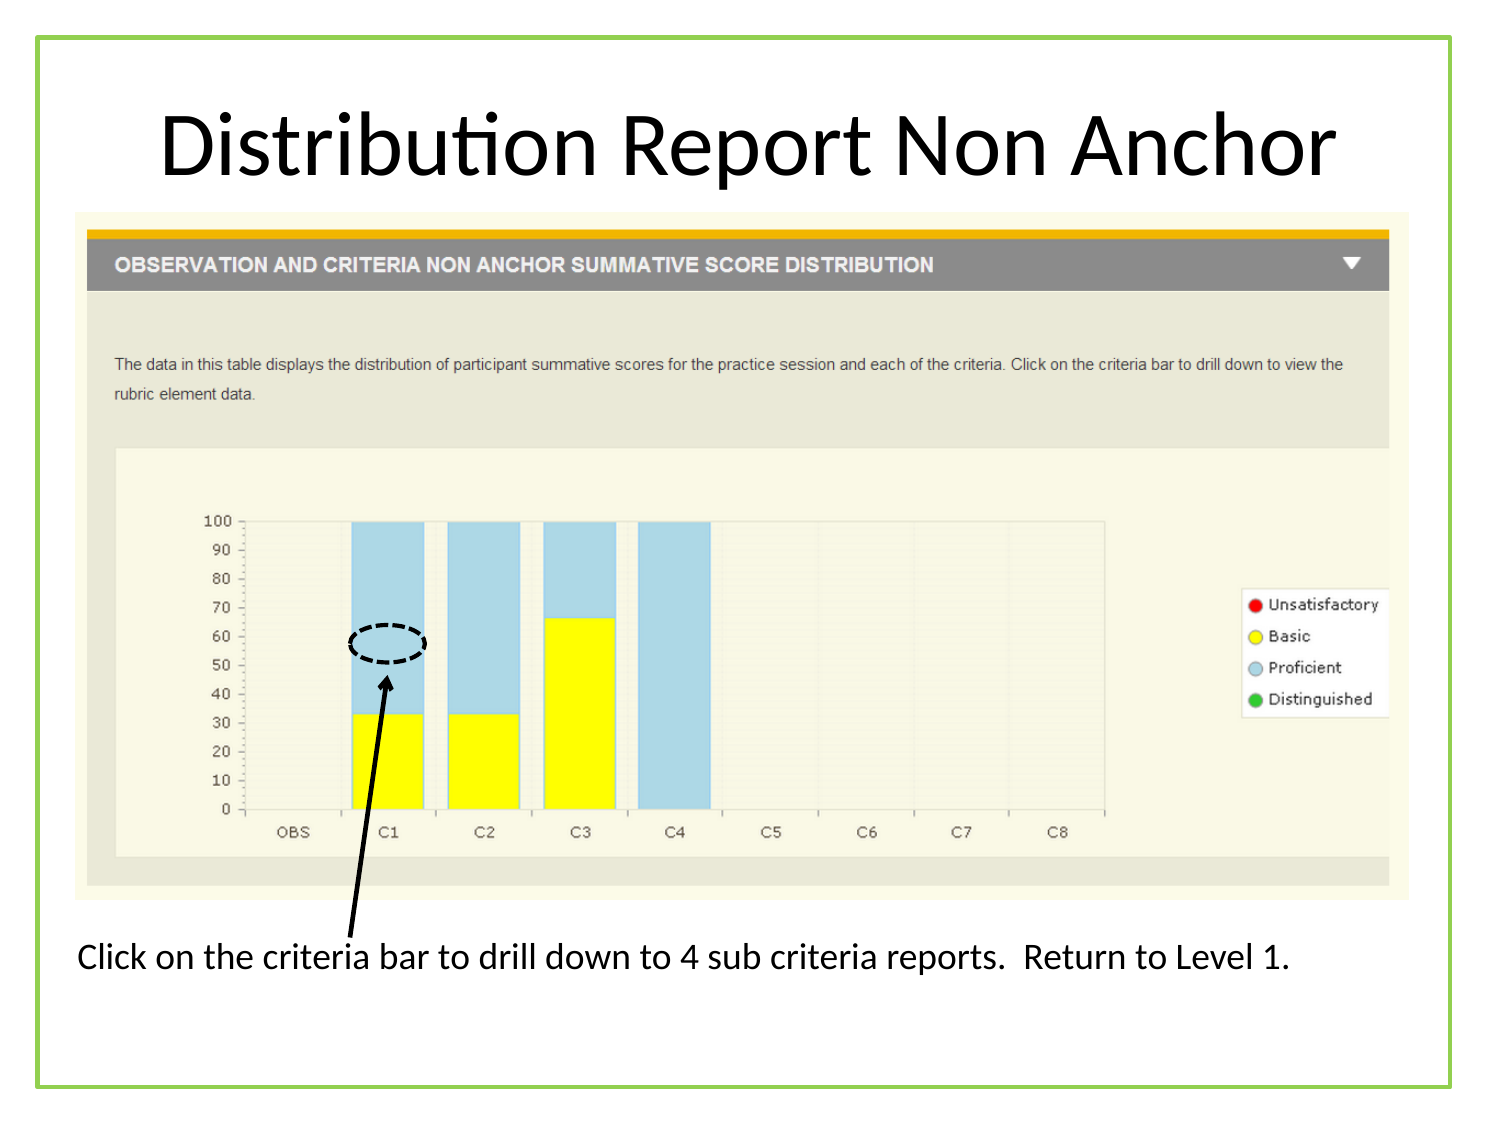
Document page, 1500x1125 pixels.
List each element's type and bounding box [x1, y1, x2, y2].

picture [74, 212, 1409, 901]
text_box [349, 674, 388, 938]
text_box [35, 35, 1452, 1089]
